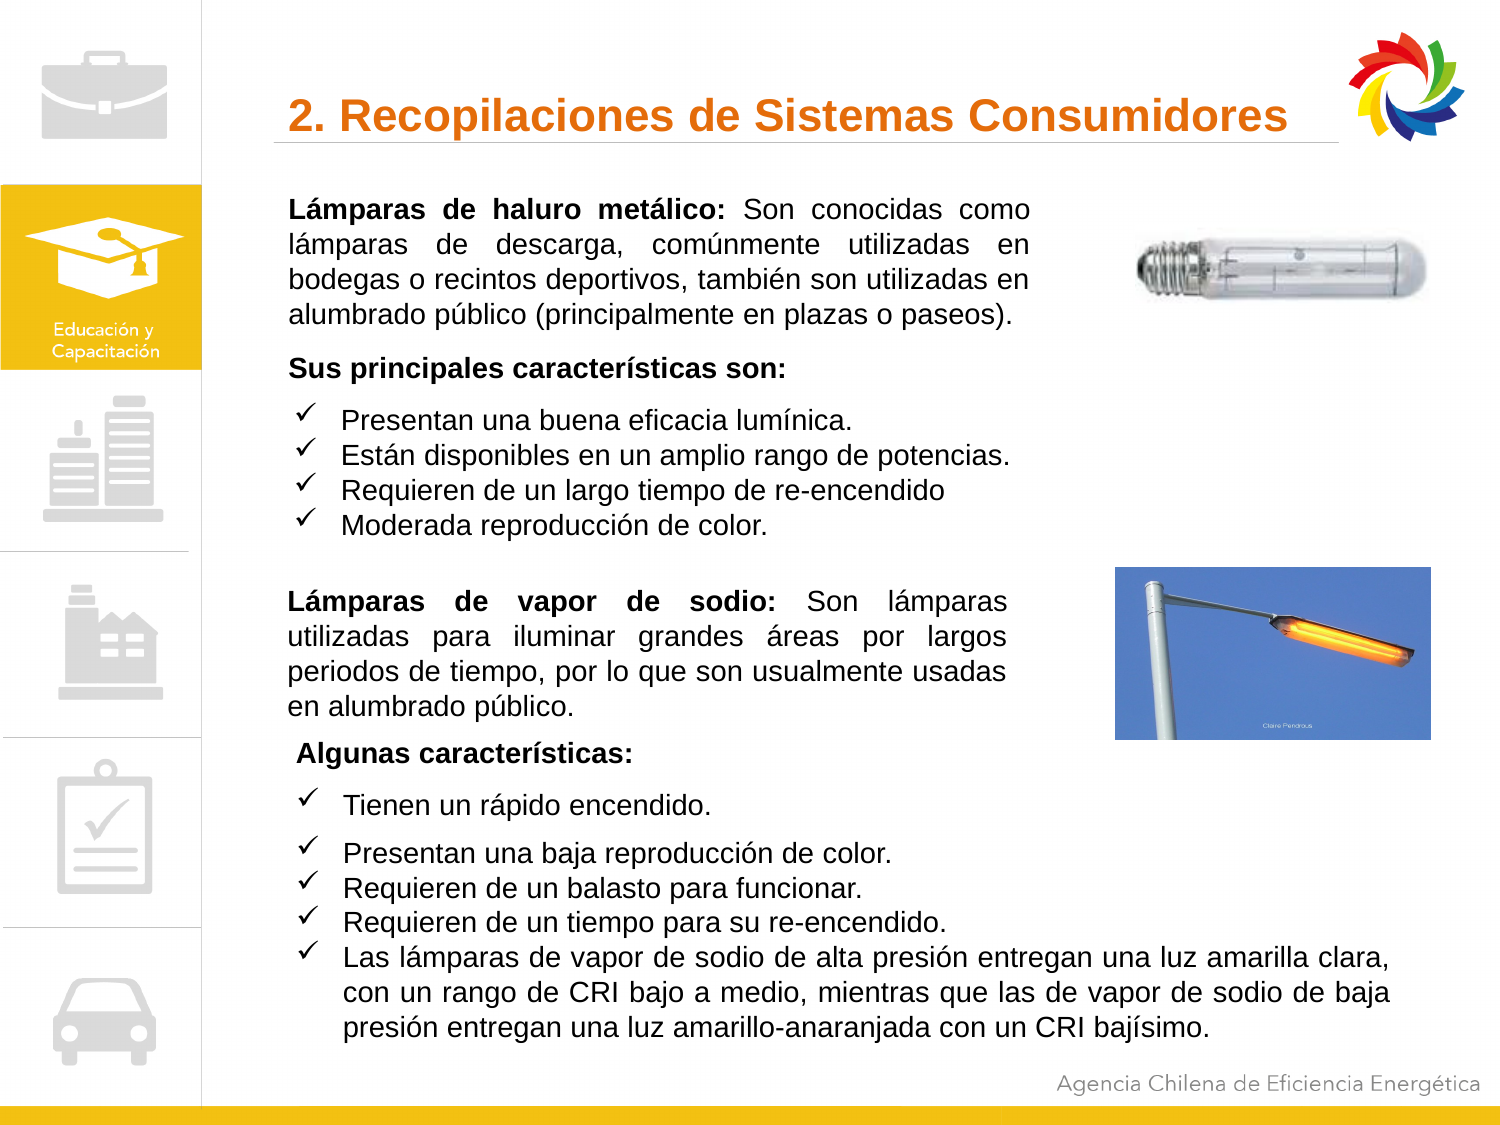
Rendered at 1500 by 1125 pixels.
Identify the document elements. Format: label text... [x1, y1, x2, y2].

list Lámparas de haluro metálico: Son conocidas como lámparas de descarga, comúnmente utilizadas en bodegas o recintos deportivos, también son utilizadas en alumbrado público (principalmente en plazas o paseos). Sus principales características son: [273, 183, 1046, 393]
picture [0, 0, 1500, 1125]
text_box Presentan una buena eficacia lumínica. Están disponibles en un amplio rango de potencias. Requieren de un largo tiempo de re-encendido Moderada reproducción de color. [204, 393, 1331, 549]
text_box Lámparas de vapor de sodio: Son lámparas utilizadas para iluminar grandes áreas por largos periodos de tiempo, por lo que son usualmente usadas en alumbrado público. Algunas características: [272, 574, 1023, 777]
title 2. Recopilaciones de Sistemas Consumidores [273, 78, 1353, 146]
text_box Tienen un rápido encendido. Presentan una baja reproducción de color. Requieren de un balasto para funcionar. Requieren de un tiempo para su re-encendido. Las lámparas de vapor de sodio de alta presión entregan una luz amarilla clara, con un rango de CRI bajo a medio, mientras que las de vapor de sodio de baja presión entregan una luz amarillo-anaranjada con un CRI bajísimo. [206, 779, 1407, 1052]
